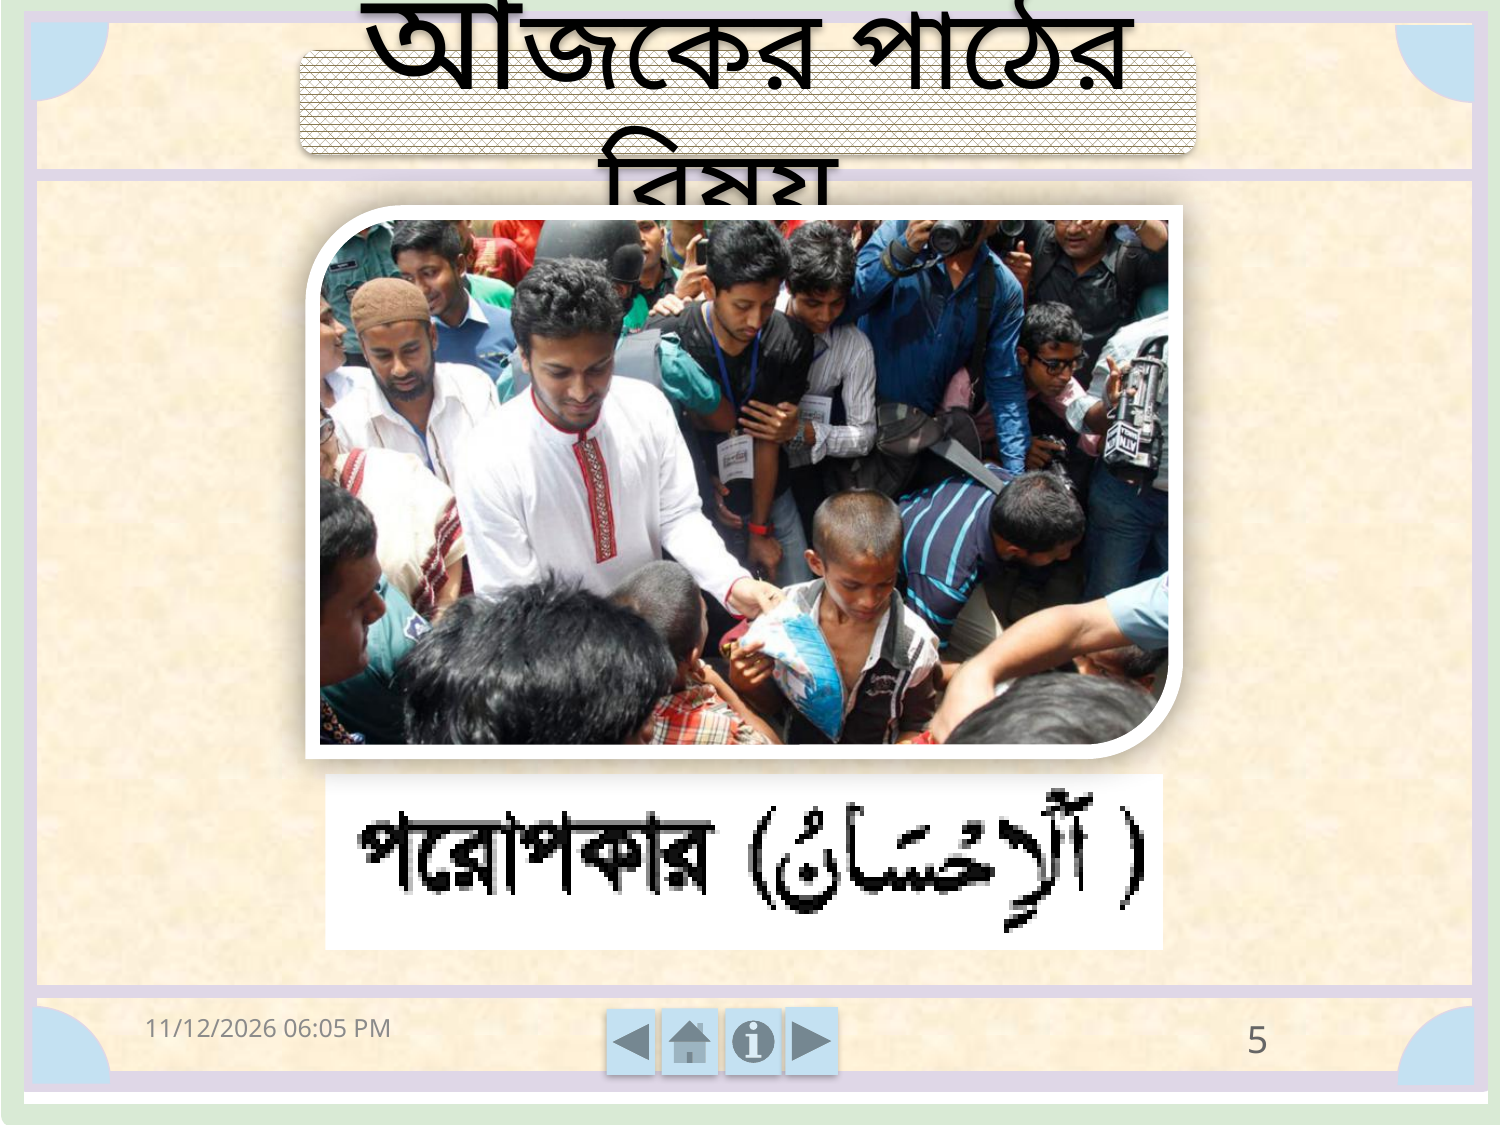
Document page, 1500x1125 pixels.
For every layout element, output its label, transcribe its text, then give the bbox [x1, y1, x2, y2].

text_box আজকের পাঠের বিষয় [297, 47, 1199, 157]
picture [37, 181, 1472, 985]
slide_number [129, 999, 480, 1060]
picture [37, 998, 1472, 1071]
picture [37, 23, 1472, 169]
